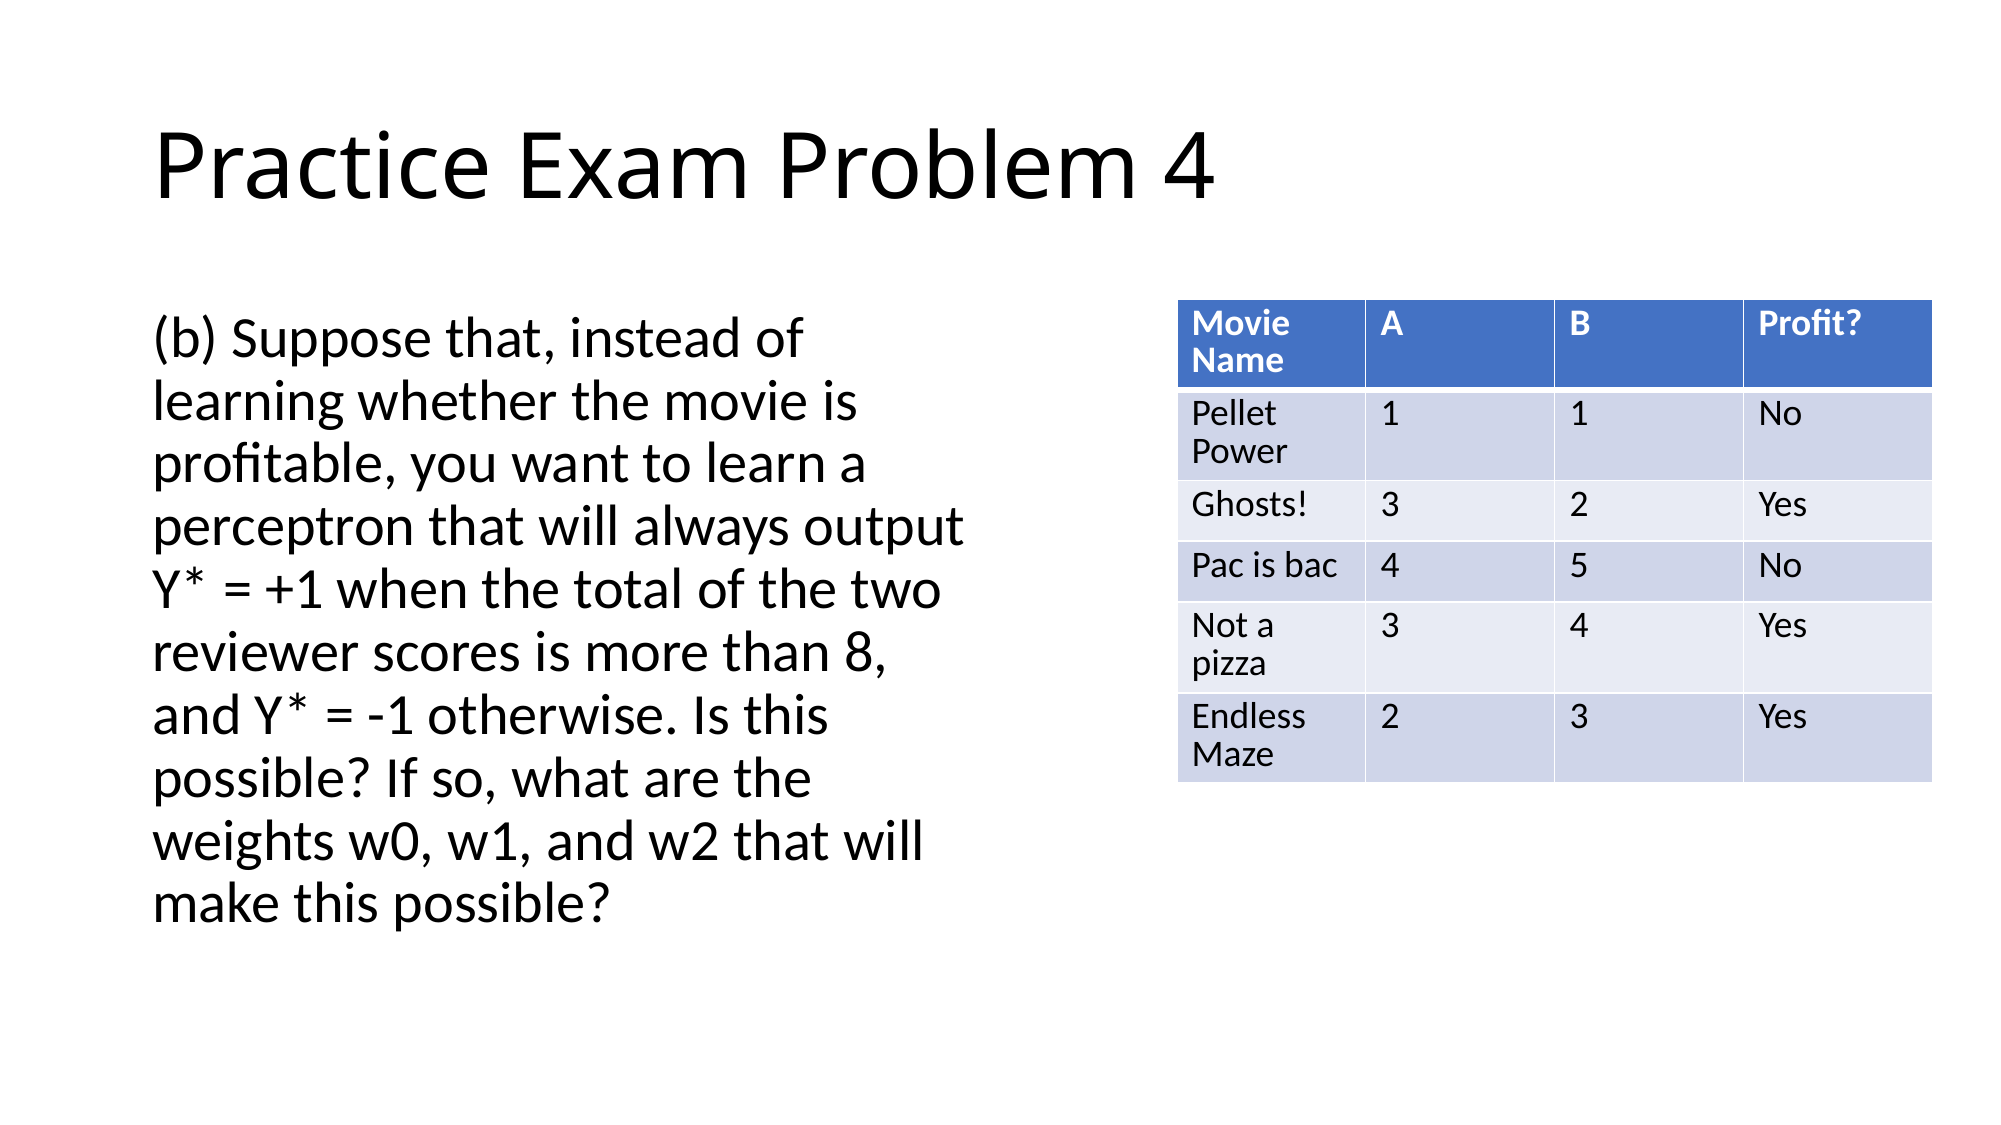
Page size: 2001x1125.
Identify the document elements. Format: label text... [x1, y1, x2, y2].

table_cell 3 [1555, 694, 1743, 782]
table_cell 5 [1555, 542, 1743, 601]
table_cell Ghosts! [1178, 481, 1365, 540]
table_cell 4 [1555, 603, 1743, 692]
title Practice Exam Problem 4 [137, 59, 1863, 278]
list (b) Suppose that, instead of learning whether the movie is profitable, you want to learn a perceptron that will always output Y* = +1 when the total of the two reviewer scores is more than 8, and Y* = -1 otherwise. Is this possible? If so, what are the weights w0, w1, and w2 that will make this possible? [137, 299, 988, 1014]
table_cell 3 [1366, 481, 1554, 540]
table_header Movie Name [1178, 300, 1365, 387]
table_cell Yes [1744, 481, 1932, 540]
table_cell 1 [1555, 393, 1743, 480]
table_cell Pac is bac [1178, 542, 1365, 601]
table_cell Endless Maze [1178, 694, 1365, 782]
table_cell 2 [1366, 694, 1554, 782]
table_cell 3 [1366, 603, 1554, 692]
table_cell Yes [1744, 694, 1932, 782]
table_cell 2 [1555, 481, 1743, 540]
table_cell Yes [1744, 603, 1932, 692]
table_header A [1366, 300, 1554, 387]
table_cell No [1744, 542, 1932, 601]
table_cell Pellet Power [1178, 393, 1365, 480]
table_header B [1555, 300, 1743, 387]
table_cell 4 [1366, 542, 1554, 601]
table_cell 1 [1366, 393, 1554, 480]
table_cell Not a pizza [1178, 603, 1365, 692]
table_cell No [1744, 393, 1932, 480]
table_header Profit? [1744, 300, 1932, 387]
